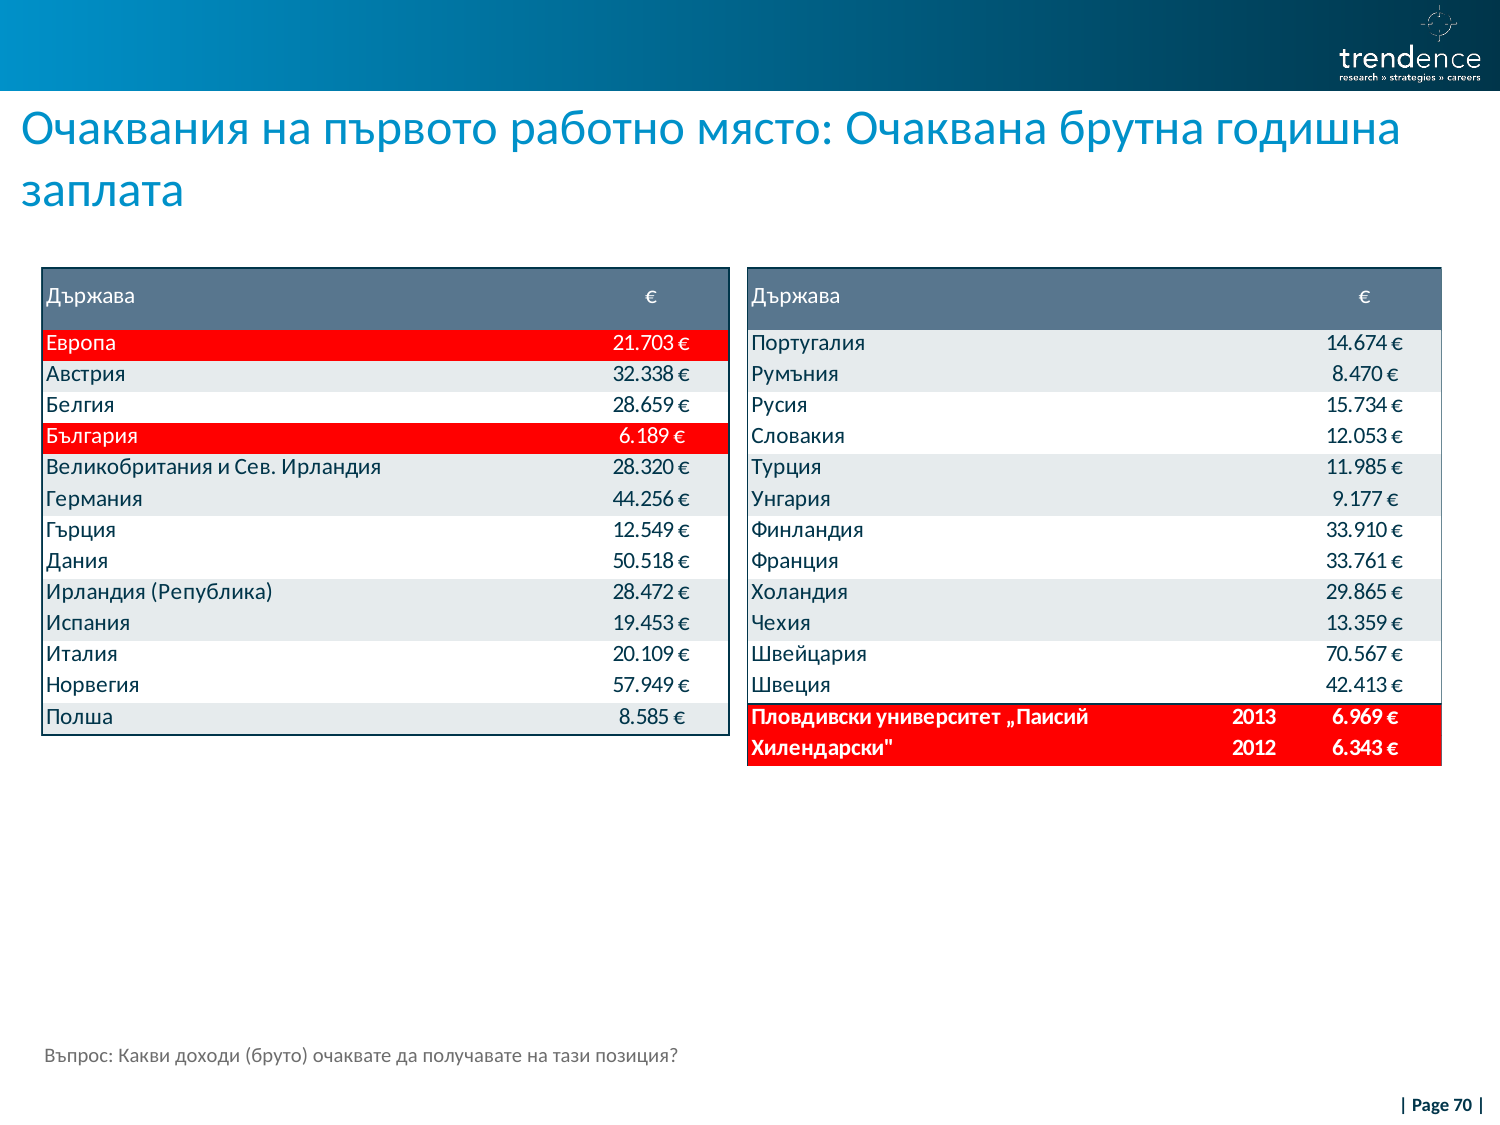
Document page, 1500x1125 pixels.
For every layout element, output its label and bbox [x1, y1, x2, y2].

picture [1354, 54, 1358, 67]
picture [1398, 54, 1408, 67]
picture [29, 1034, 1488, 1125]
picture [1408, 45, 1412, 67]
picture [5, 92, 1500, 236]
picture [1387, 54, 1394, 67]
picture [1364, 54, 1377, 64]
picture [40, 266, 1443, 768]
picture [1340, 50, 1349, 67]
picture [44, 270, 727, 733]
